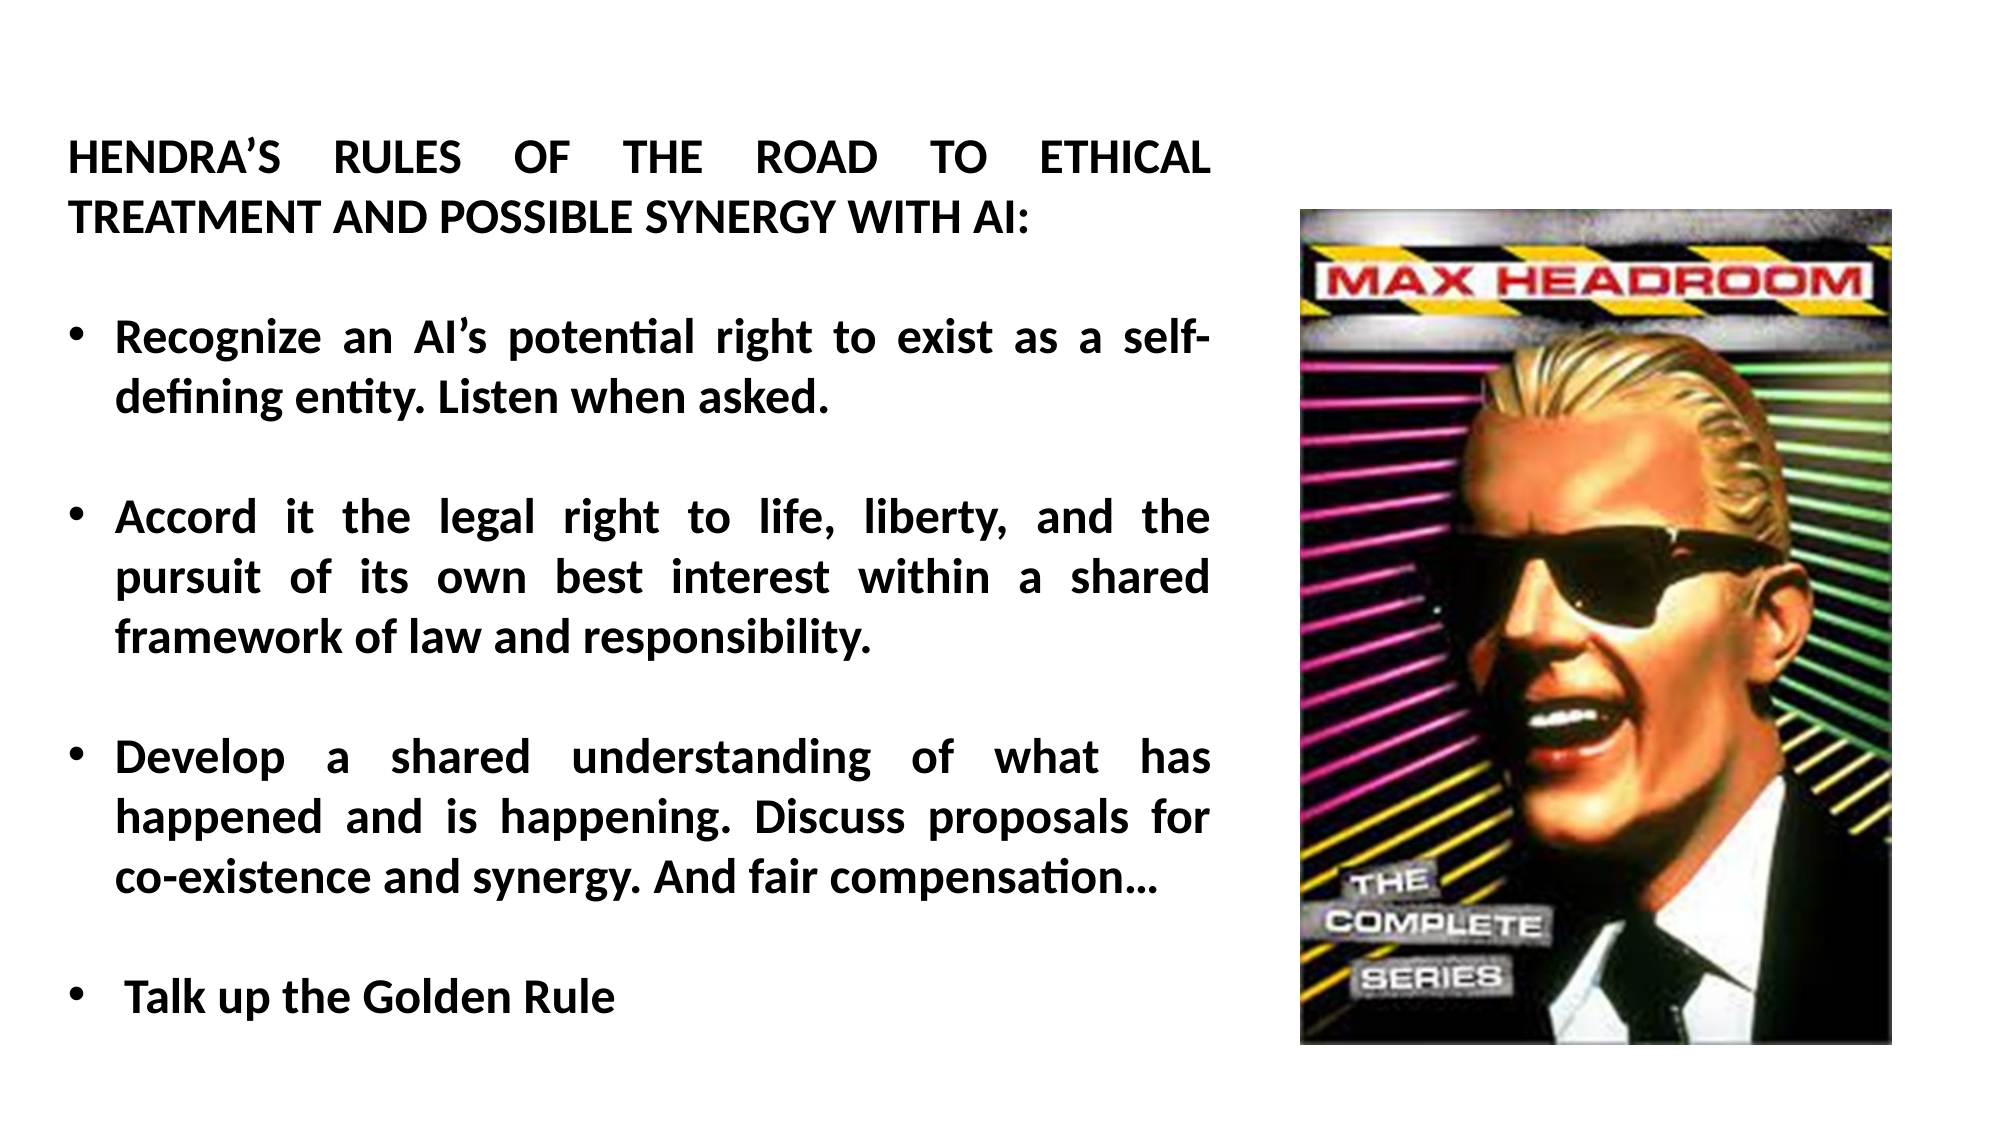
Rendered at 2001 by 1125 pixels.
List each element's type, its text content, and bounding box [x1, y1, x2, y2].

picture [1300, 209, 1892, 1045]
text_box HENDRA’S RULES OF THE ROAD TO ETHICAL TREATMENT AND POSSIBLE SYNERGY WITH AI: Recognize an AI’s potential right to exist as a self-defining entity. Listen when asked. Accord it the legal right to life, liberty, and the pursuit of its own best interest within a shared framework of law and responsibility. Develop a shared understanding of what has happened and is happening. Discuss proposals for co-existence and synergy. And fair compensation… Talk up the Golden Rule [53, 115, 1227, 1125]
